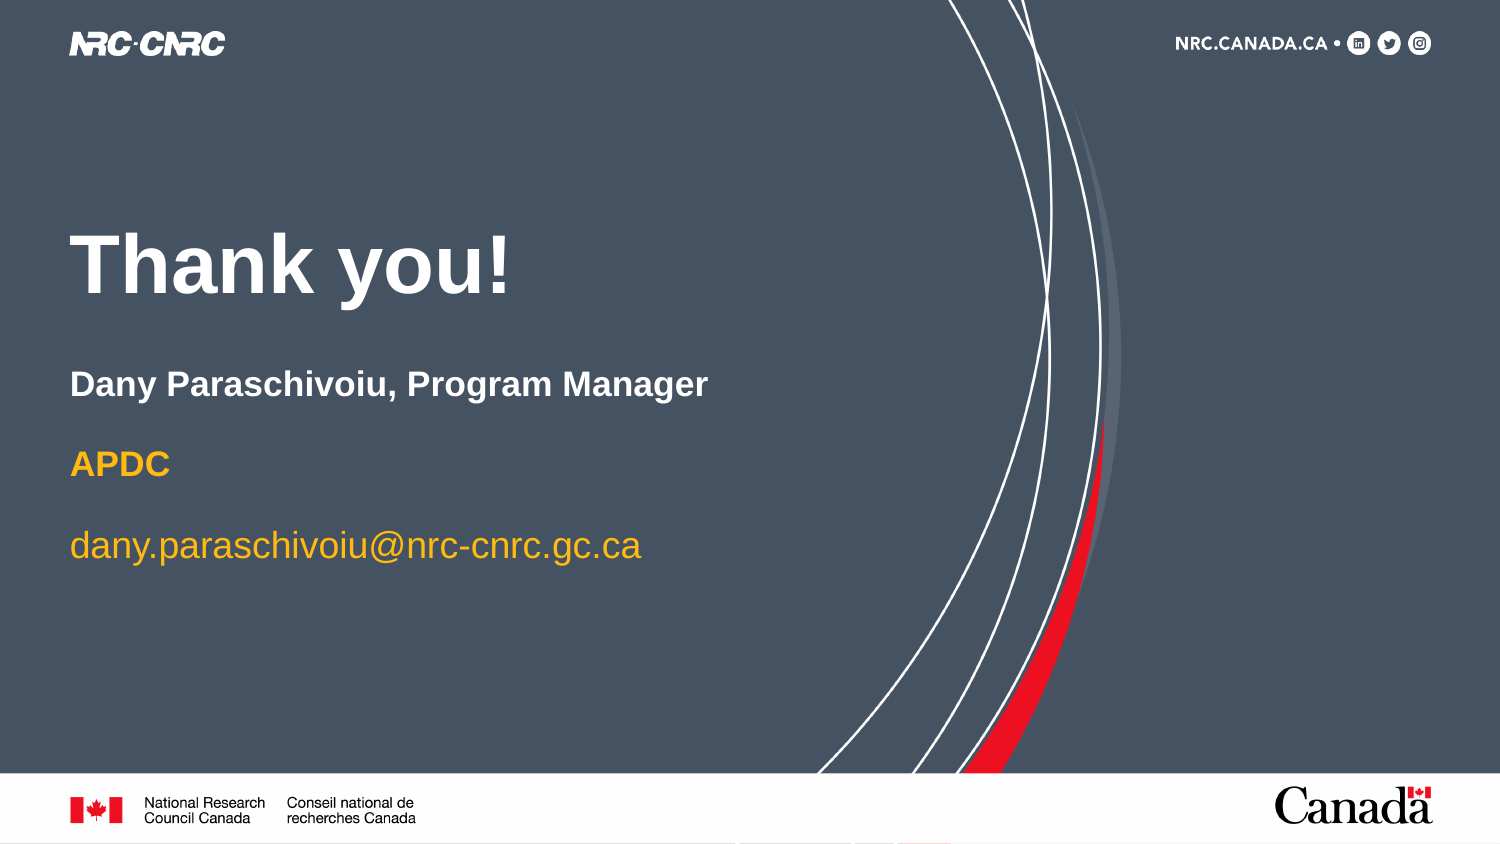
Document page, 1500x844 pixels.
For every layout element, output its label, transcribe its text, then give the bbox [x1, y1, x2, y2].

subtitle Dany Paraschivoiu, Program Manager APDC dany.paraschivoiu@nrc-cnrc.gc.ca [69, 360, 836, 751]
picture [0, 0, 1500, 844]
title Thank you! [69, 129, 948, 311]
